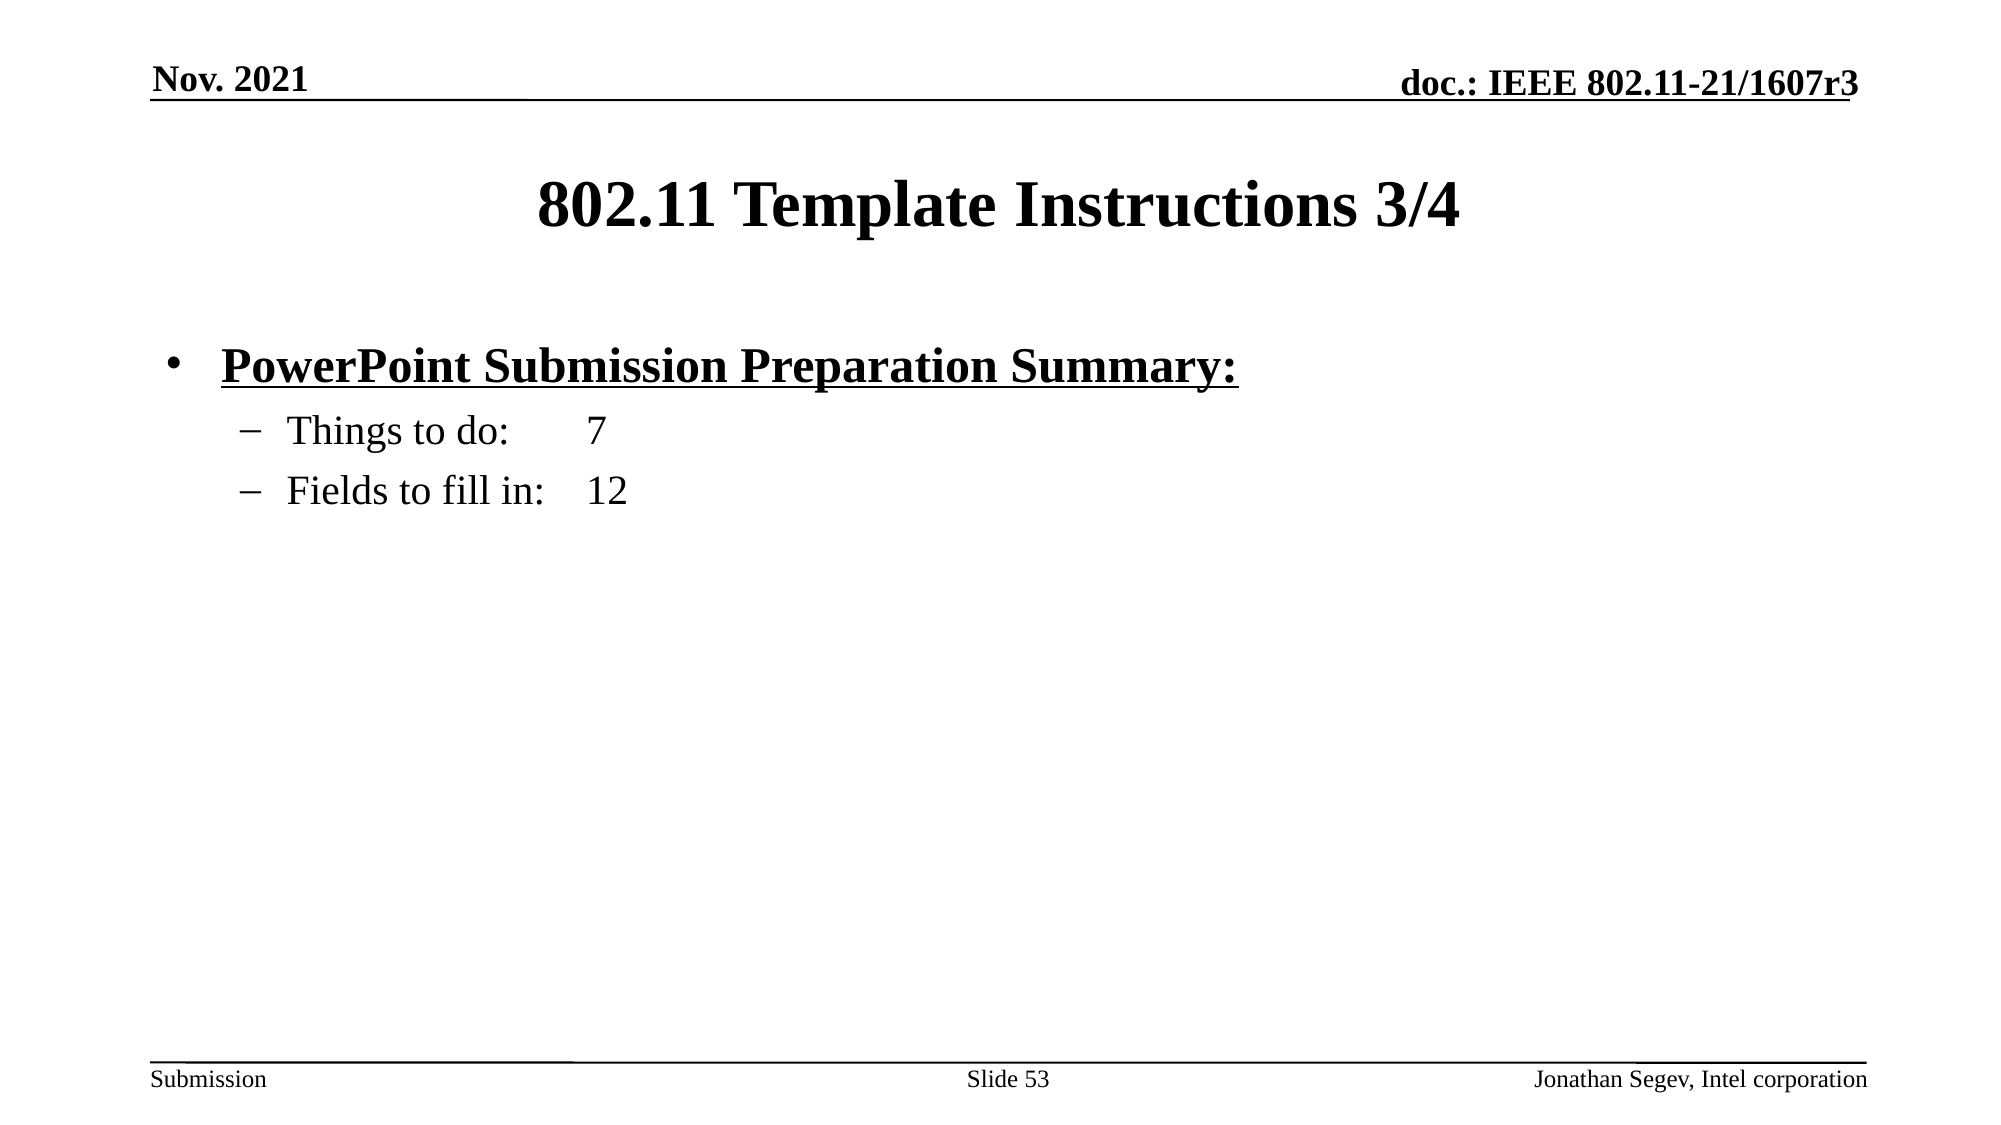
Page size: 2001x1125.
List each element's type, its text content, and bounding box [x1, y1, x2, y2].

footer Jonathan Segev, Intel corporation [1171, 1061, 1869, 1093]
title 802.11 Template Instructions 3/4 [149, 112, 1850, 288]
slide_number Slide 53 [950, 1061, 1067, 1123]
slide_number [152, 54, 563, 100]
list PowerPoint Submission Preparation Summary: Things to do: 7 Fields to fill in: 12 [149, 324, 1850, 1000]
